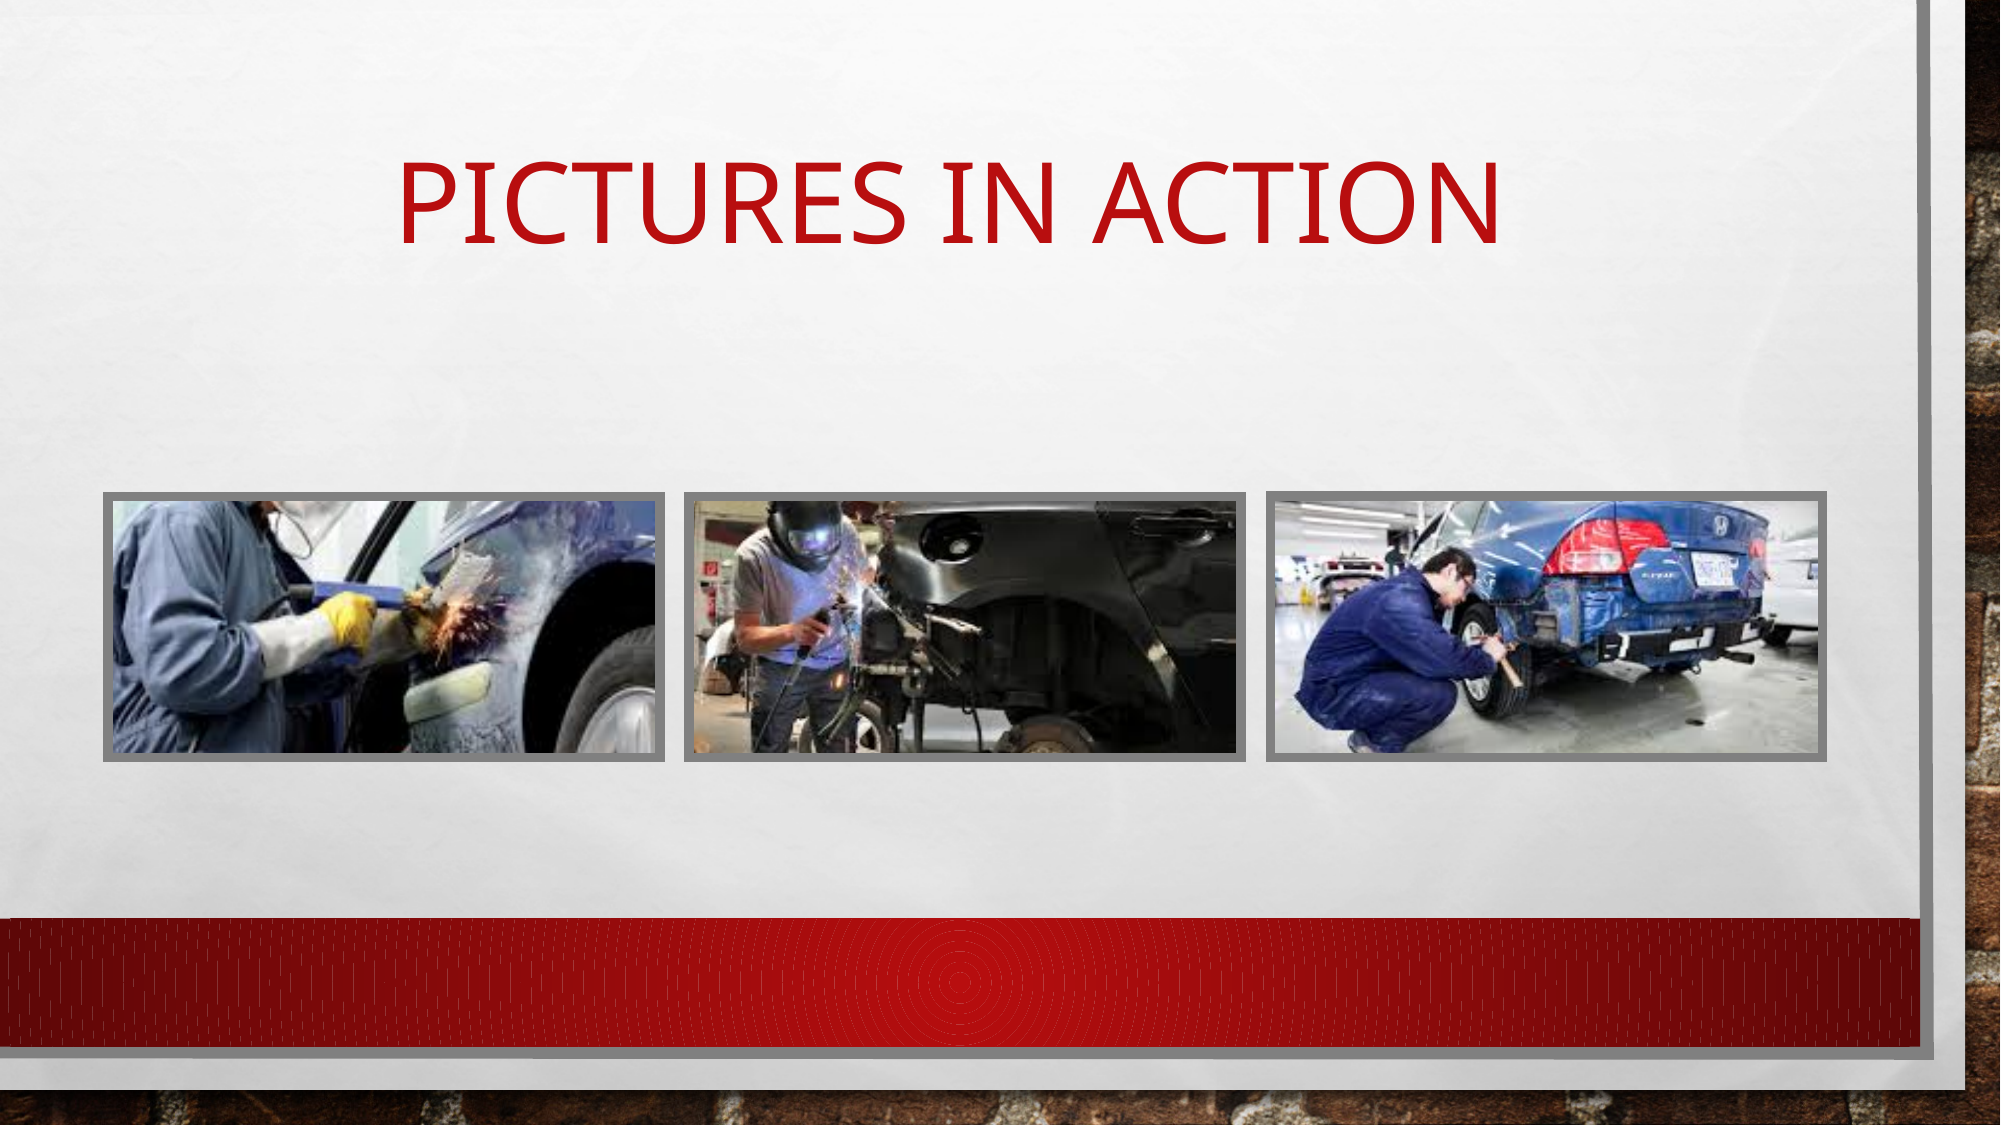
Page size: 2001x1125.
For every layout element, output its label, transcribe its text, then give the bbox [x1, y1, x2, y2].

picture [1274, 500, 1819, 753]
picture [693, 500, 1237, 754]
picture [112, 500, 656, 754]
picture [0, 0, 2000, 1125]
title Pictures in Action [112, 112, 1818, 302]
